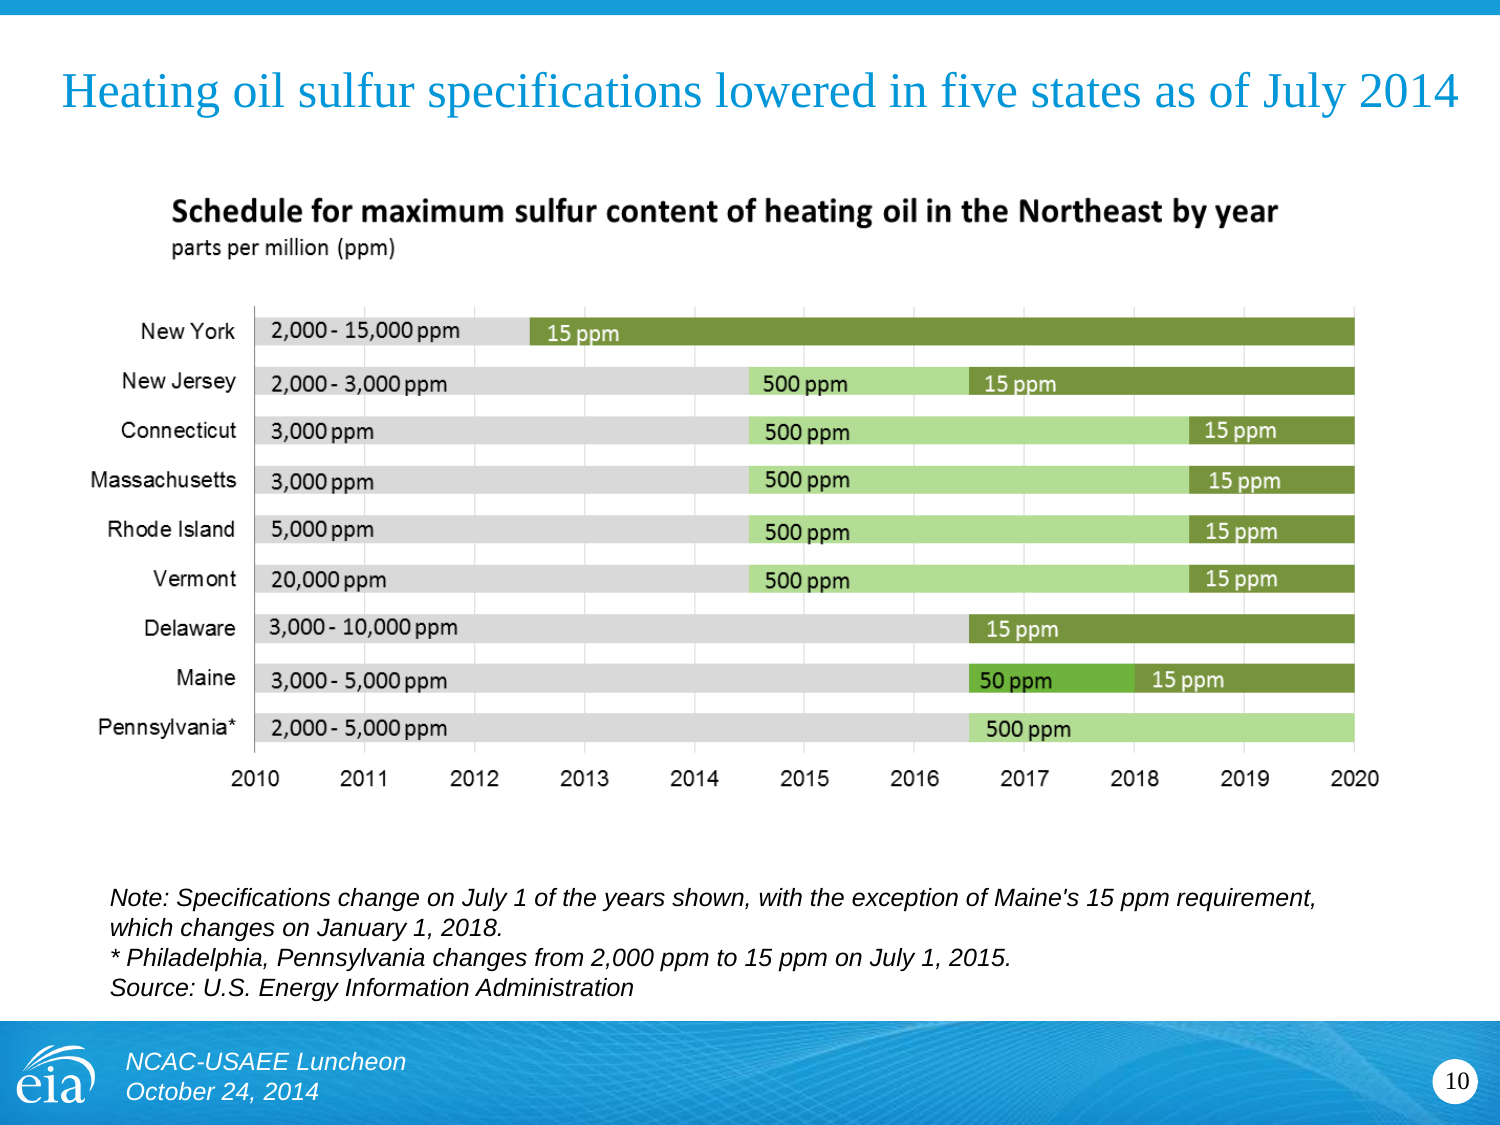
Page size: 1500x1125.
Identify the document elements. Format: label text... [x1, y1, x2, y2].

text_box Note: Specifications change on July 1 of the years shown, with the exception of Maine's 15 ppm requirement, which changes on January 1, 2018. * Philadelphia, Pennsylvania changes from 2,000 ppm to 15 ppm on July 1, 2015. Source: U.S. Energy Information Administration [109, 881, 1371, 1009]
picture [78, 153, 1402, 812]
title Heating oil sulfur specifications lowered in five states as of July 2014 [46, 50, 1485, 193]
footer NCAC-USAEE Luncheon October 24, 2014 [110, 1019, 675, 1114]
slide_number 10 [1426, 1049, 1489, 1110]
picture [0, 1021, 1500, 1125]
